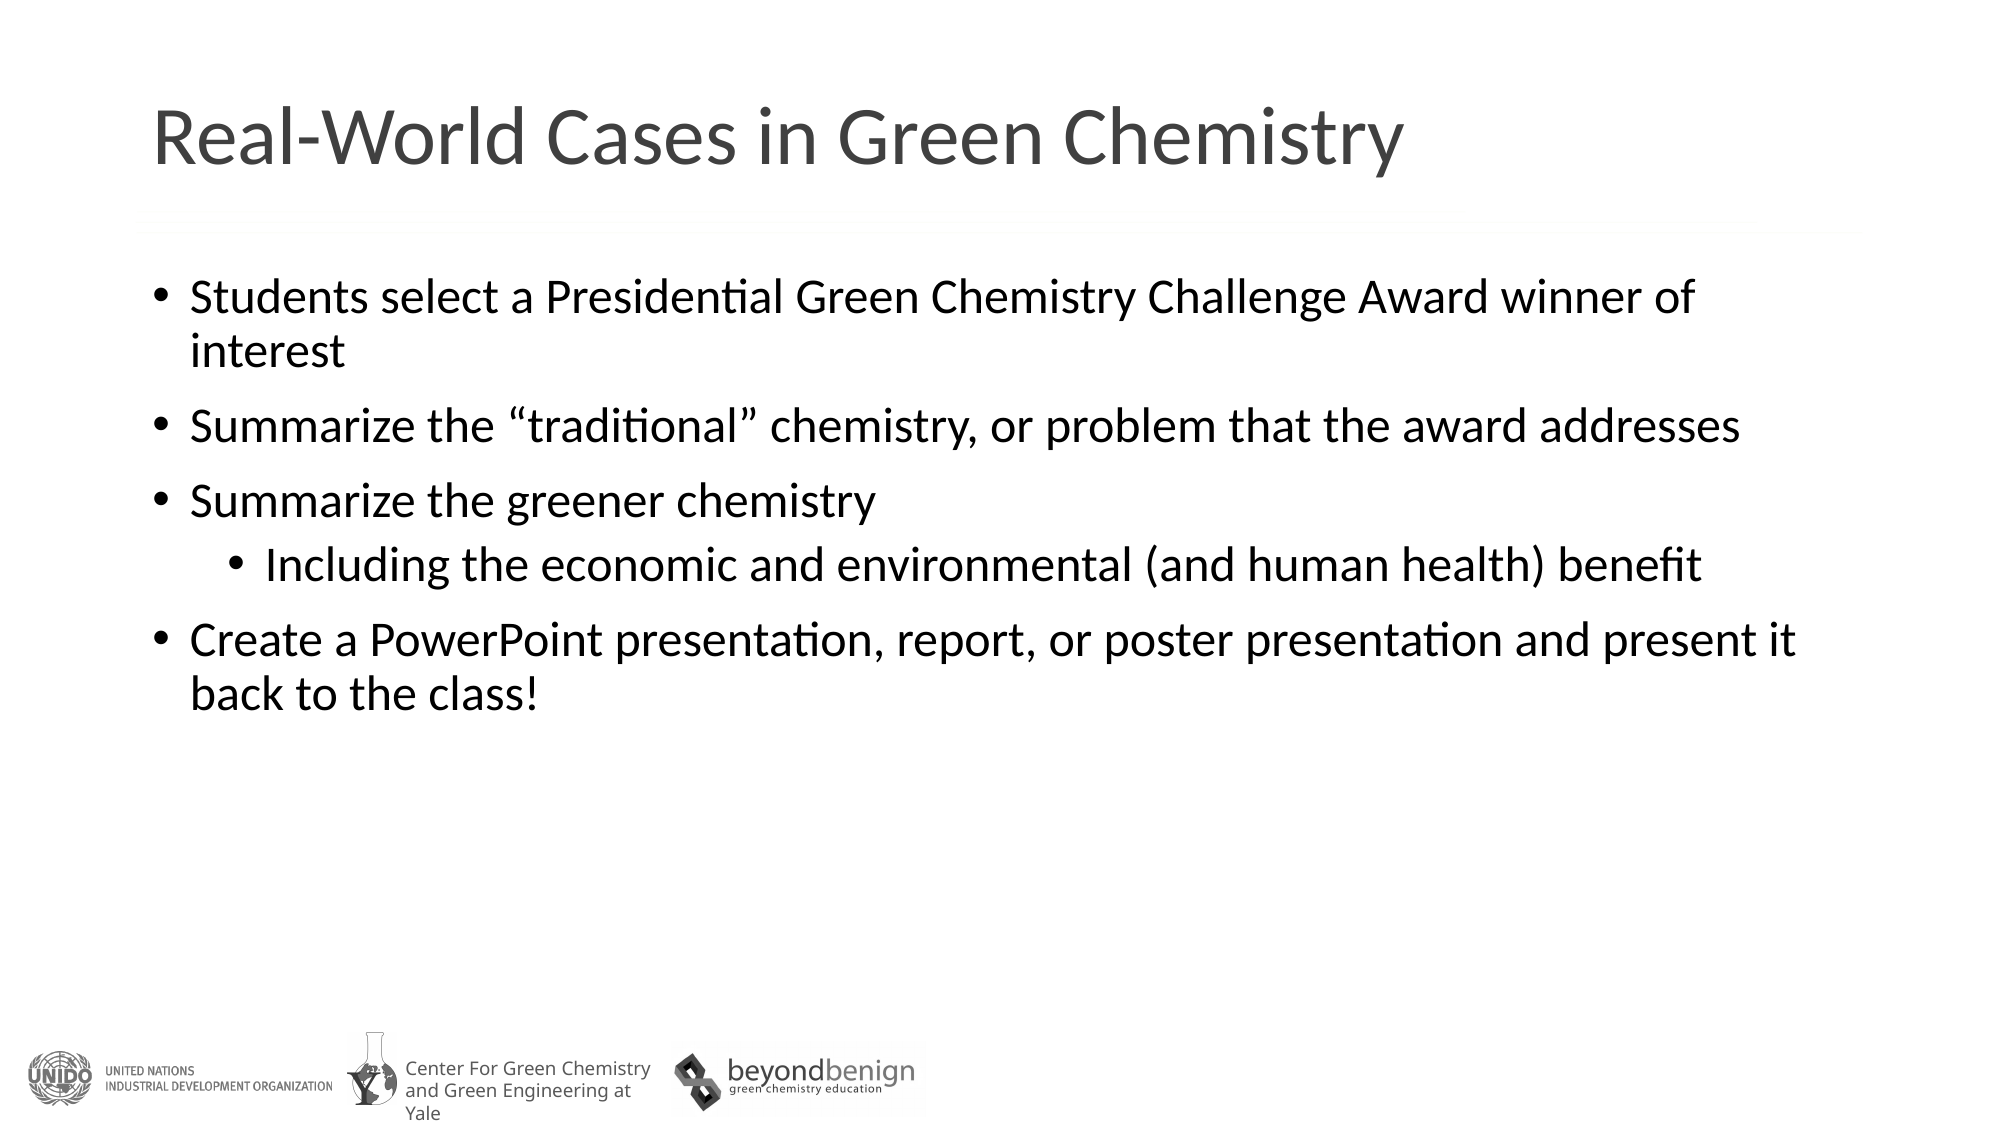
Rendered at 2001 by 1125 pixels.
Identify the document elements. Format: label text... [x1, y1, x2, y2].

title Real-World Cases in Green Chemistry [137, 28, 1863, 247]
list Students select a Presidential Green Chemistry Challenge Award winner of interest Summarize the “traditional” chemistry, or problem that the award addresses Summarize the greener chemistry Including the economic and environmental (and human health) benefit Create a PowerPoint presentation, report, or poster presentation and present it back to the class! [137, 262, 1863, 952]
